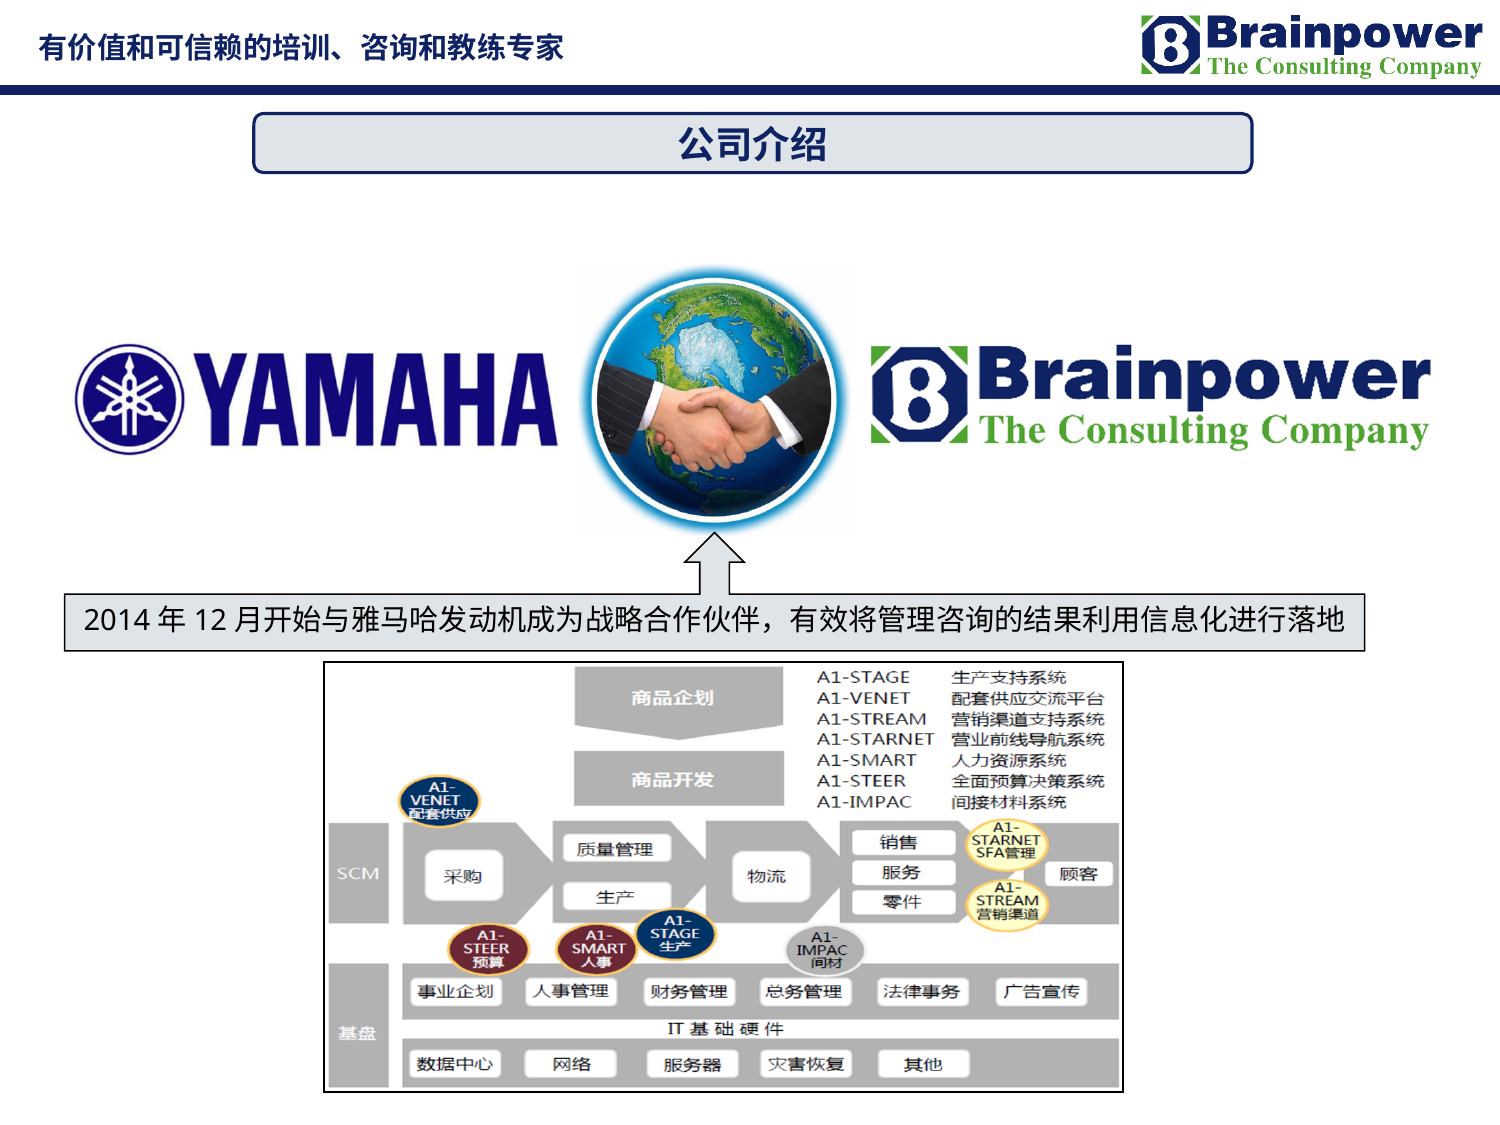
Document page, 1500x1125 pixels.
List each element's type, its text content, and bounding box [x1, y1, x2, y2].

text_box 公司介绍 [253, 113, 1252, 173]
picture [324, 662, 1123, 1092]
picture [72, 340, 561, 458]
picture [867, 342, 1436, 456]
text_box 2014年12月开始与雅马哈发动机成为战略合作伙伴，有效将管理咨询的结果利用信息化进行落地 [64, 544, 1365, 651]
picture [578, 262, 851, 536]
picture [1139, 13, 1483, 80]
